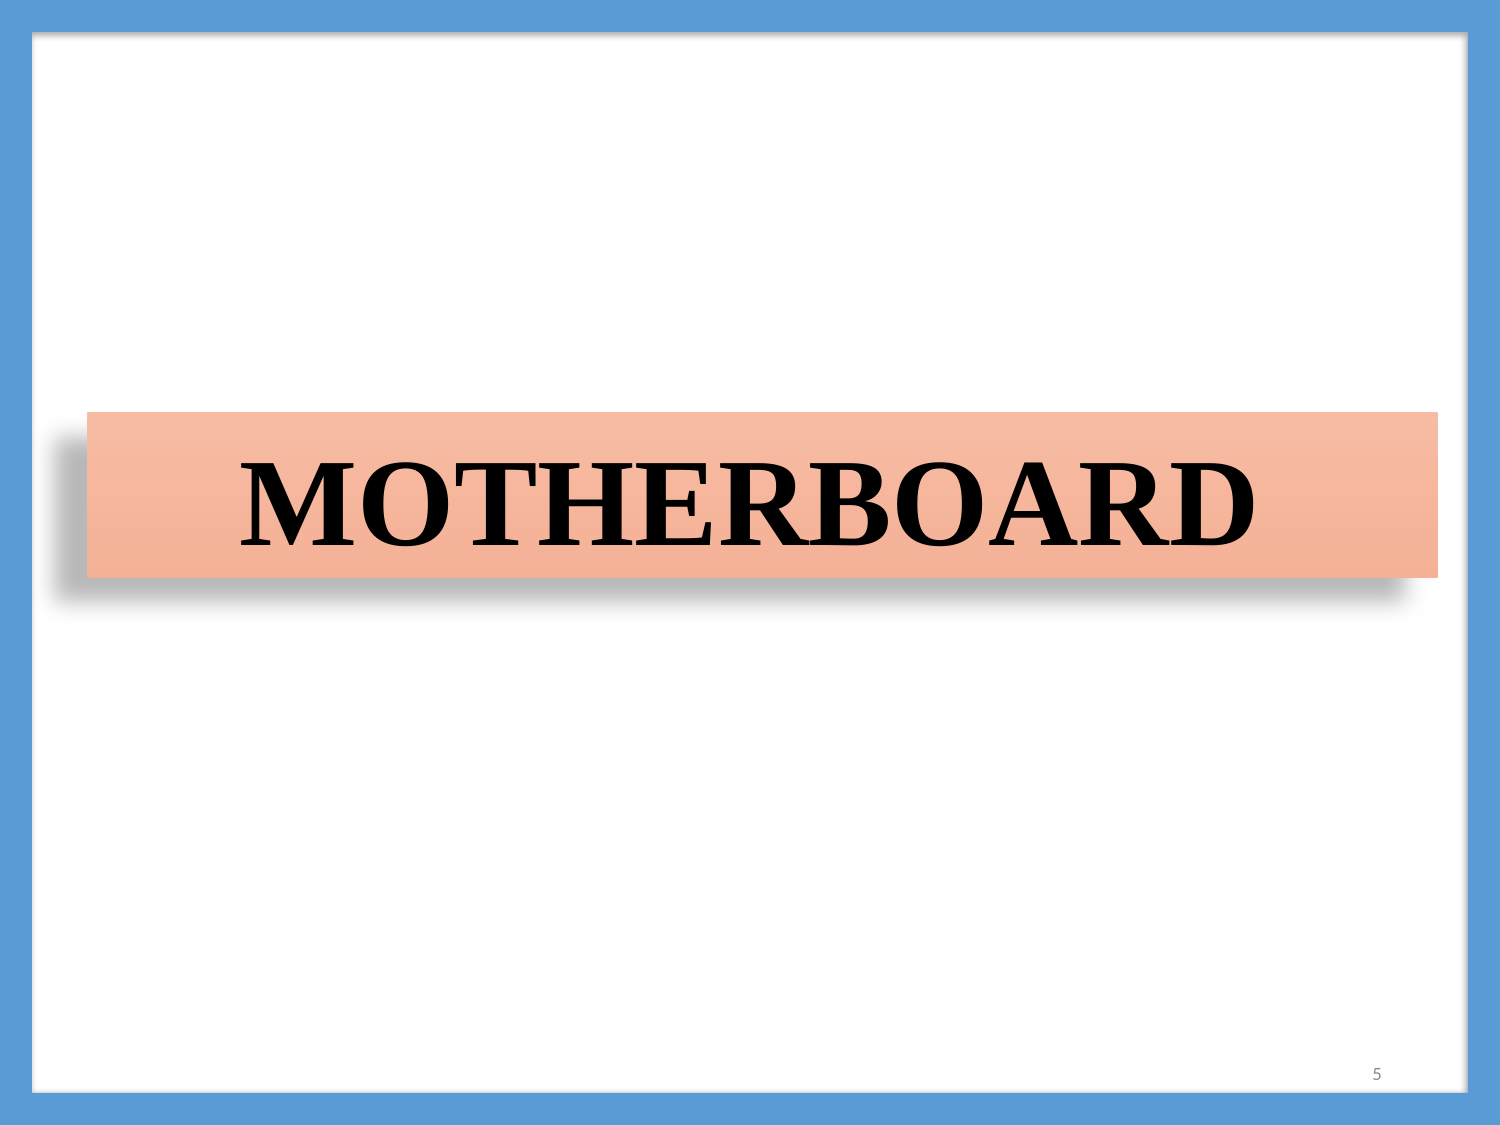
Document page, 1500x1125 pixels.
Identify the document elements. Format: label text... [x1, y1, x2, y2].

slide_number 5 [1059, 1042, 1397, 1091]
text_box MOTHERBOARD [87, 412, 1438, 578]
text_box [0, 0, 1500, 1125]
